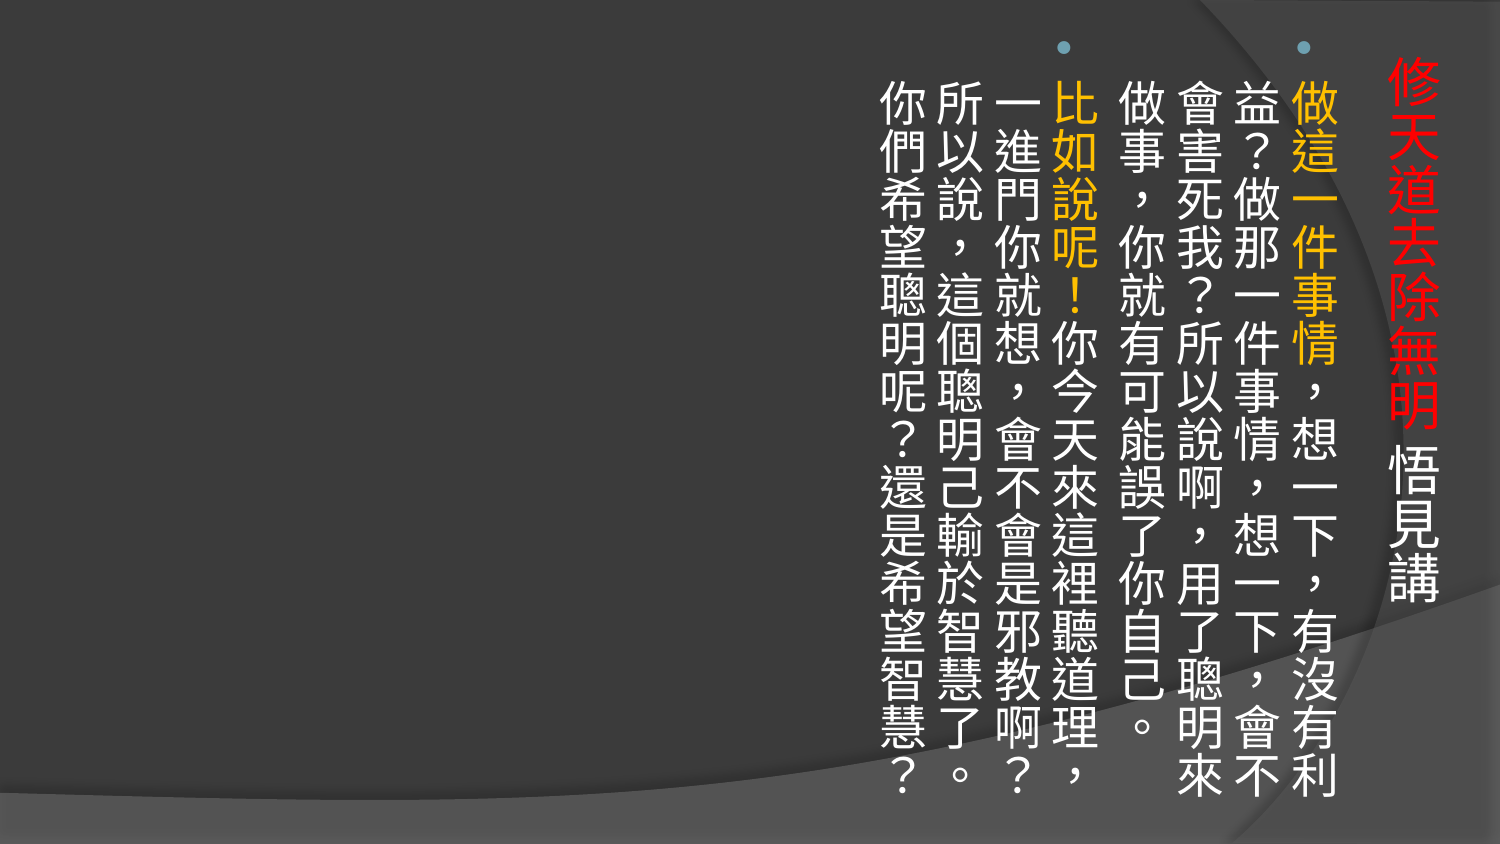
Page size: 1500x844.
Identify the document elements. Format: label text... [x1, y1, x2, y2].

title 修天道去除無明 悟見講 [1353, 43, 1473, 812]
list 做這一件事情，想一下，有沒有利益？做那一件事情，想一下，會不會害死我？所以說啊，用了聰明來做事，你就有可能誤了你自己。 比如說呢！你今天來這裡聽道理，一進門你就想，會不會是邪教啊？所以說，這個聰明己輸於智慧了。你們希望聰明呢？還是希望智慧？ [29, 20, 1353, 824]
